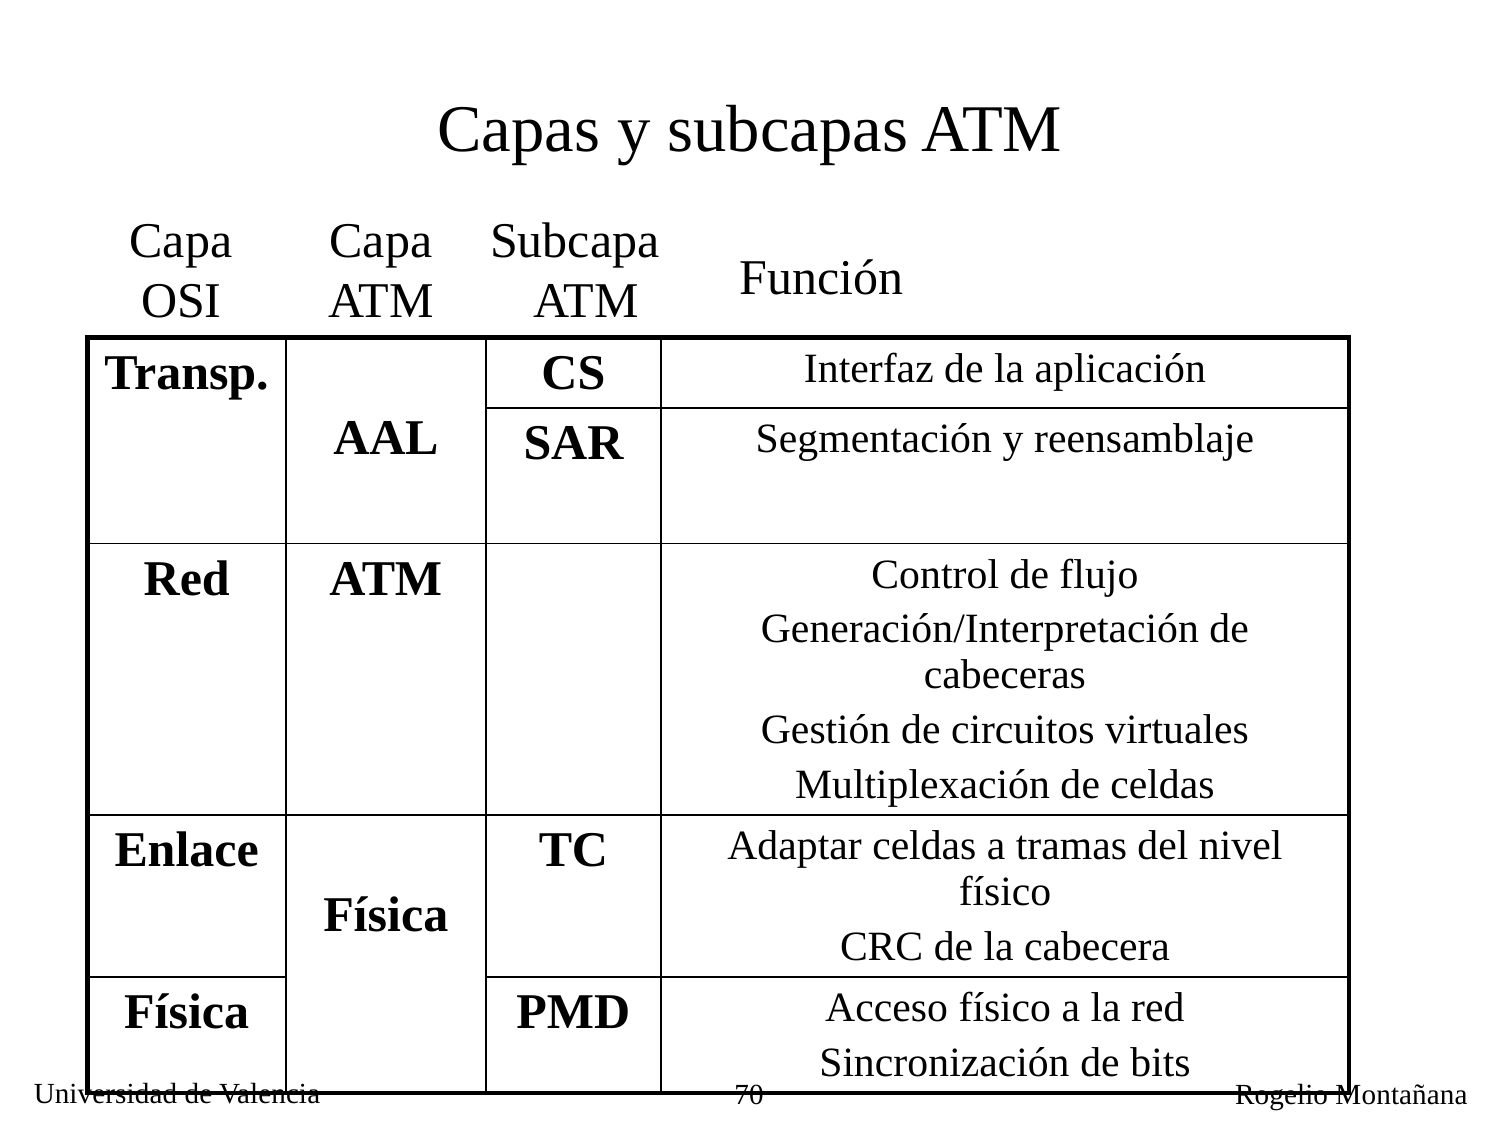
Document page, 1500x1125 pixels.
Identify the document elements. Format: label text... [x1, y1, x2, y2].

table_cell Física [90, 978, 285, 1091]
table_cell [487, 544, 660, 814]
table_cell Enlace [90, 816, 285, 976]
title Capas y subcapas ATM [111, 74, 1388, 176]
table_cell PMD [487, 978, 660, 1091]
table_cell Red [90, 544, 285, 814]
table_cell TC [487, 816, 660, 976]
text_box Capa OSI [99, 199, 263, 335]
table_header AAL [287, 340, 485, 543]
table_cell ATM [287, 544, 485, 814]
table_cell SAR [487, 409, 660, 543]
table_cell Física [287, 816, 485, 1091]
table_cell Control de flujo Generación/Interpretación de cabeceras Gestión de circuitos virtuales Multiplexación de celdas [662, 544, 1347, 814]
table_cell Adaptar celdas a tramas del nivel físico CRC de la cabecera [662, 816, 1347, 976]
text_box Capa ATM [299, 199, 463, 335]
table_cell Segmentación y reensamblaje [662, 409, 1347, 543]
table_header Transp. [90, 340, 285, 543]
table_header CS [487, 340, 660, 407]
text_box Función [724, 237, 1113, 313]
text_box Subcapa ATM [474, 199, 675, 335]
table_header Interfaz de la aplicación [662, 340, 1347, 407]
table_cell Acceso físico a la red Sincronización de bits [662, 978, 1347, 1091]
slide_number 70 [619, 1095, 780, 1116]
